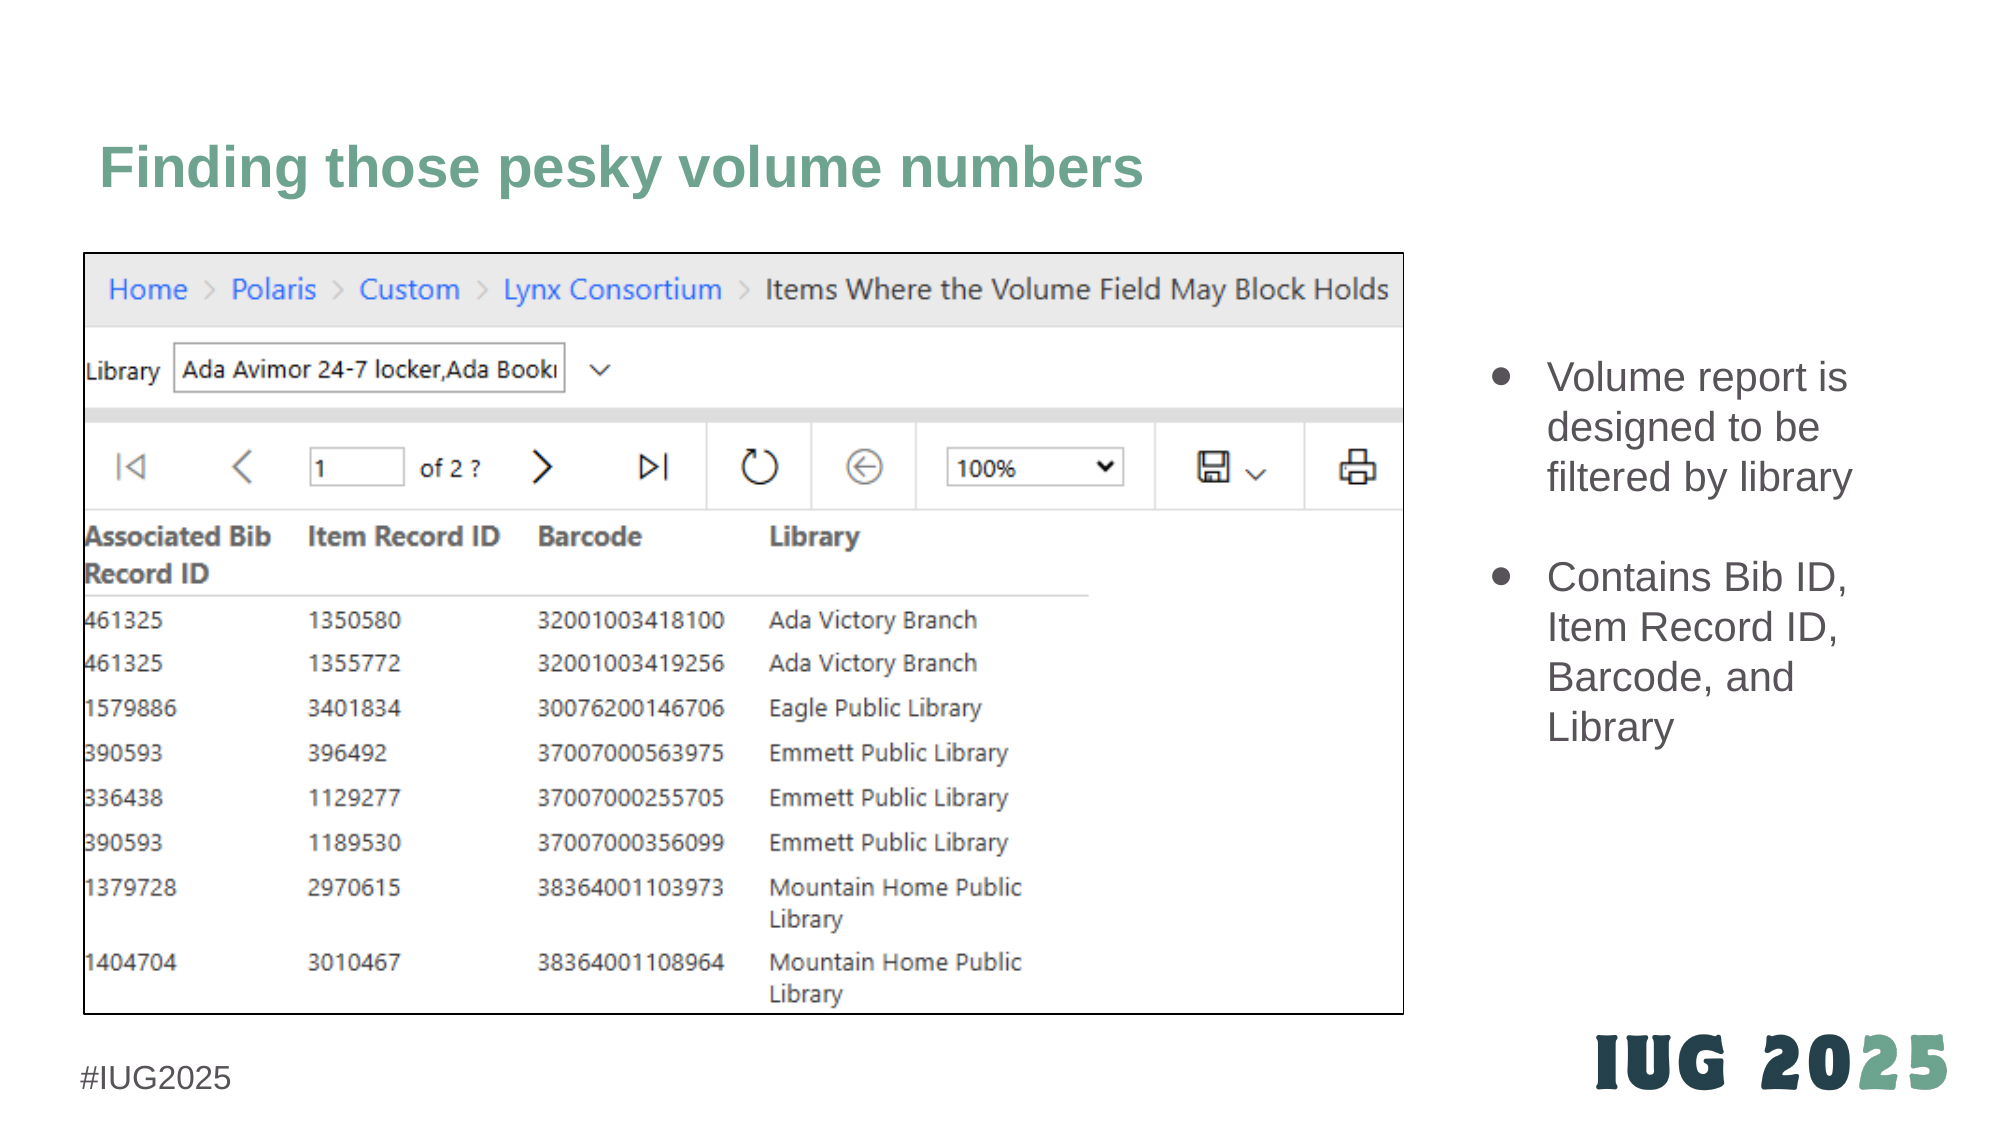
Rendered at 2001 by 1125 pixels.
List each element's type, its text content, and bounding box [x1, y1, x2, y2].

title Finding those pesky volume numbers [84, 108, 1903, 229]
picture [1557, 975, 1986, 1125]
text_box Volume report is designed to be filtered by library Contains Bib ID, Item Record ID, Barcode, and Library [1456, 334, 1923, 791]
picture [84, 253, 1403, 1014]
